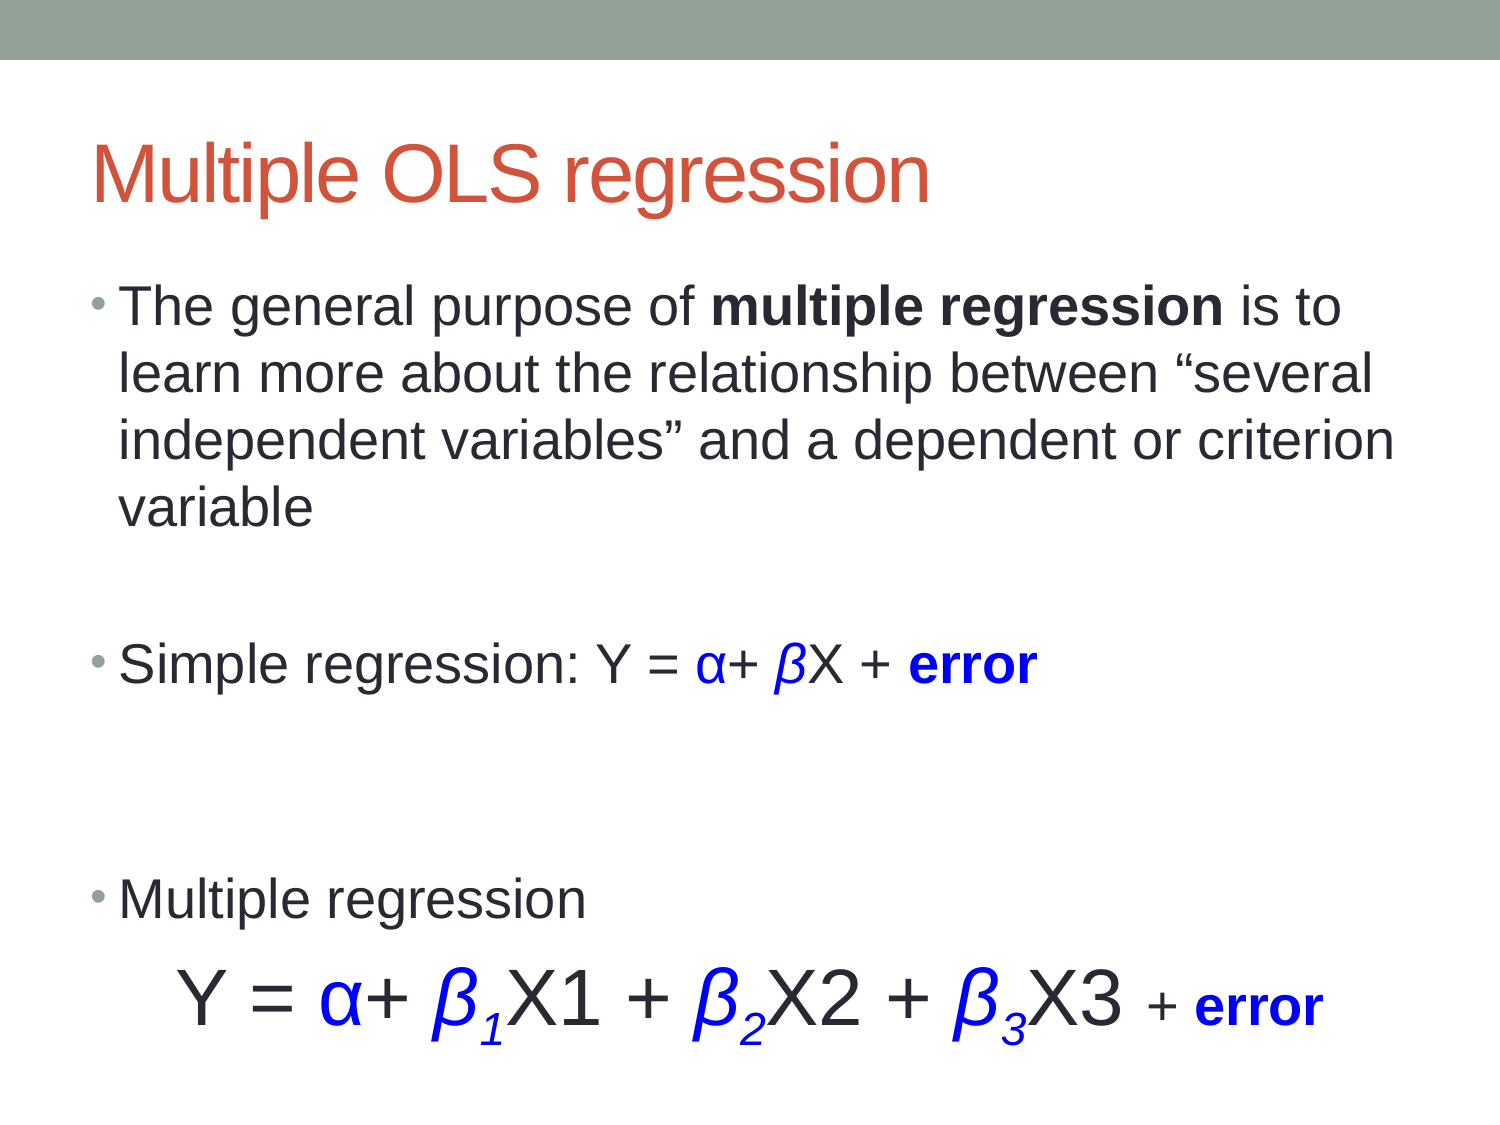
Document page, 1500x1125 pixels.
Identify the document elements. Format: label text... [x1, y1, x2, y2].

title Multiple OLS regression [75, 87, 1425, 250]
list The general purpose of multiple regression is to learn more about the relationship between “several independent variables” and a dependent or criterion variable Simple regression: Y = α+ βX + error Multiple regression Y = α+ β1X1 + β2X2 + β3X3 + error [75, 262, 1425, 1063]
